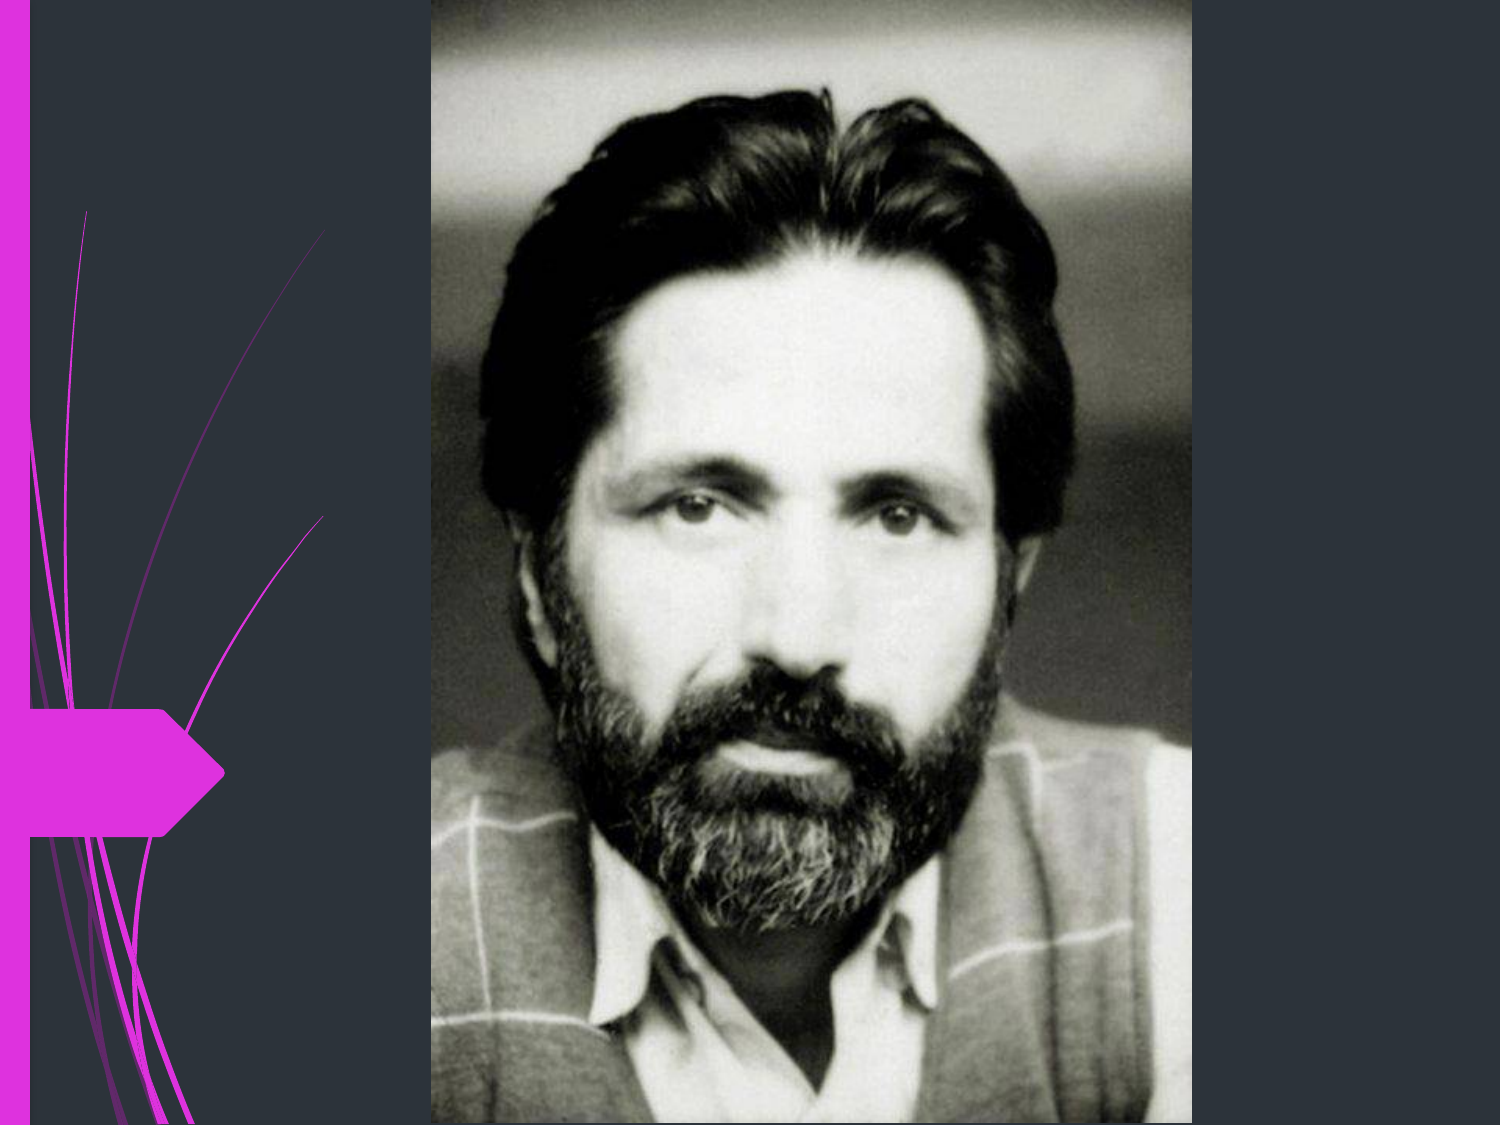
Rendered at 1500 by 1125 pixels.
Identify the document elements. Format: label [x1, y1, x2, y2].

picture [430, 0, 1193, 1124]
